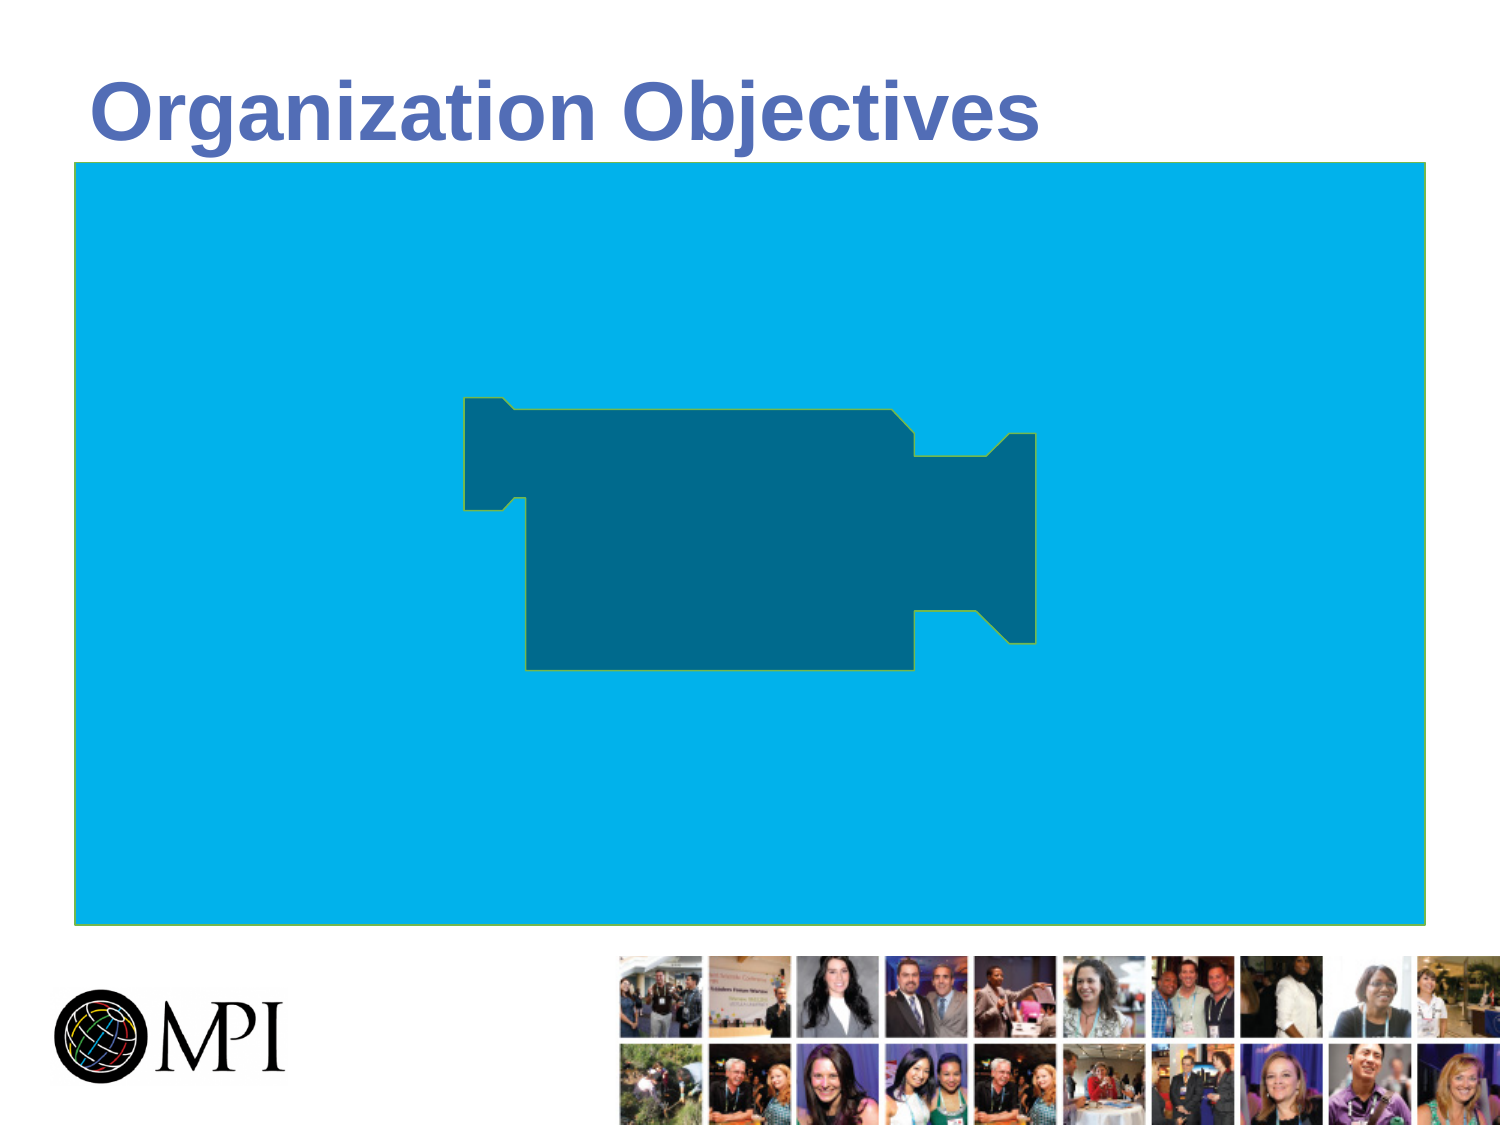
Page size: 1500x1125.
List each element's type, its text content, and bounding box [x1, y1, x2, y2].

title Organization Objectives [75, 50, 1425, 162]
picture [50, 987, 288, 1086]
text_box [74, 162, 1425, 925]
picture [616, 956, 1500, 1125]
